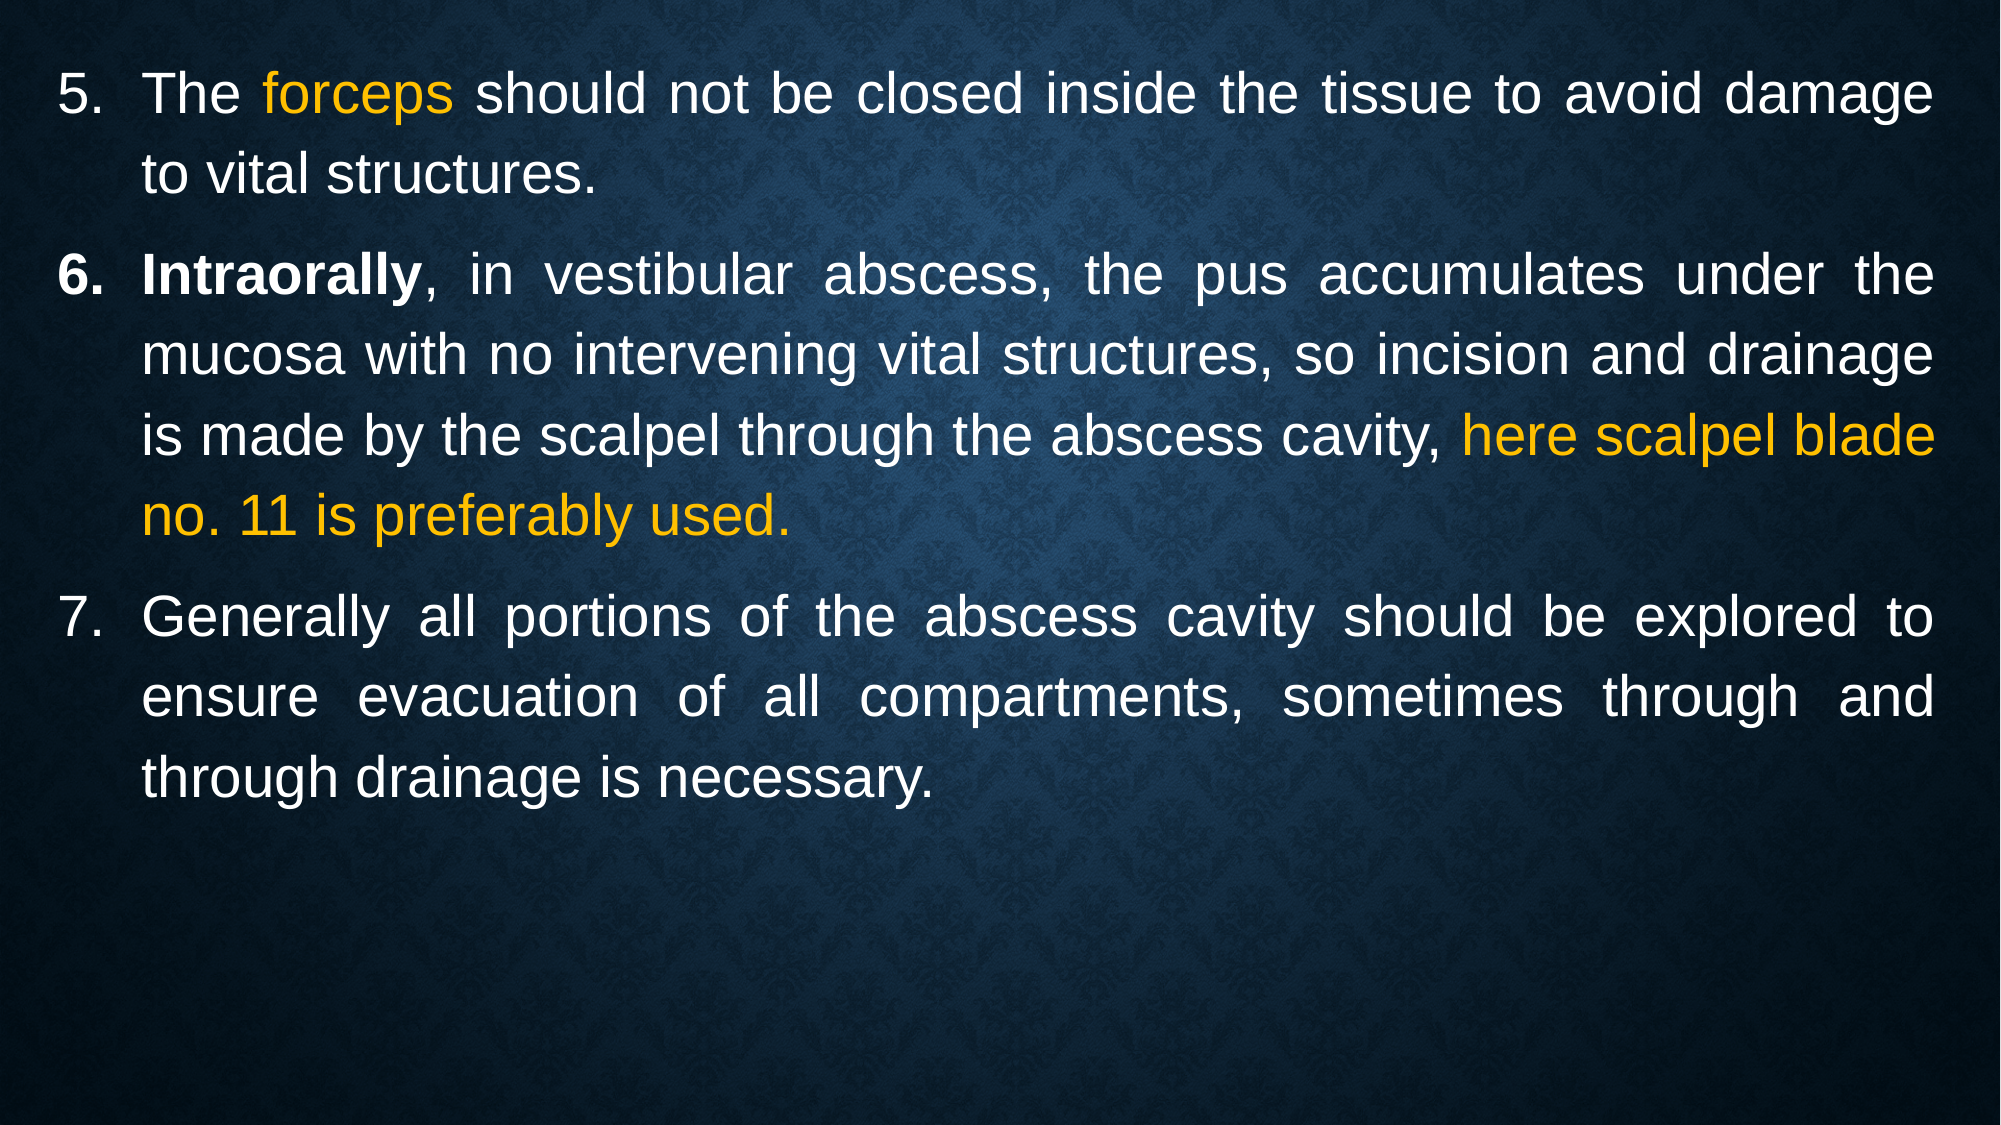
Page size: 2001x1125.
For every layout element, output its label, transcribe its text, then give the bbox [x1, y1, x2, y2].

list The forceps should not be closed inside the tissue to avoid damage to vital structures. Intraorally, in vestibular abscess, the pus accumulates under the mucosa with no intervening vital structures, so incision and drainage is made by the scalpel through the abscess cavity, here scalpel blade no. 11 is preferably used. Generally all portions of the abscess cavity should be explored to ensure evacuation of all compartments, sometimes through and through drainage is necessary. [42, 36, 1953, 1079]
